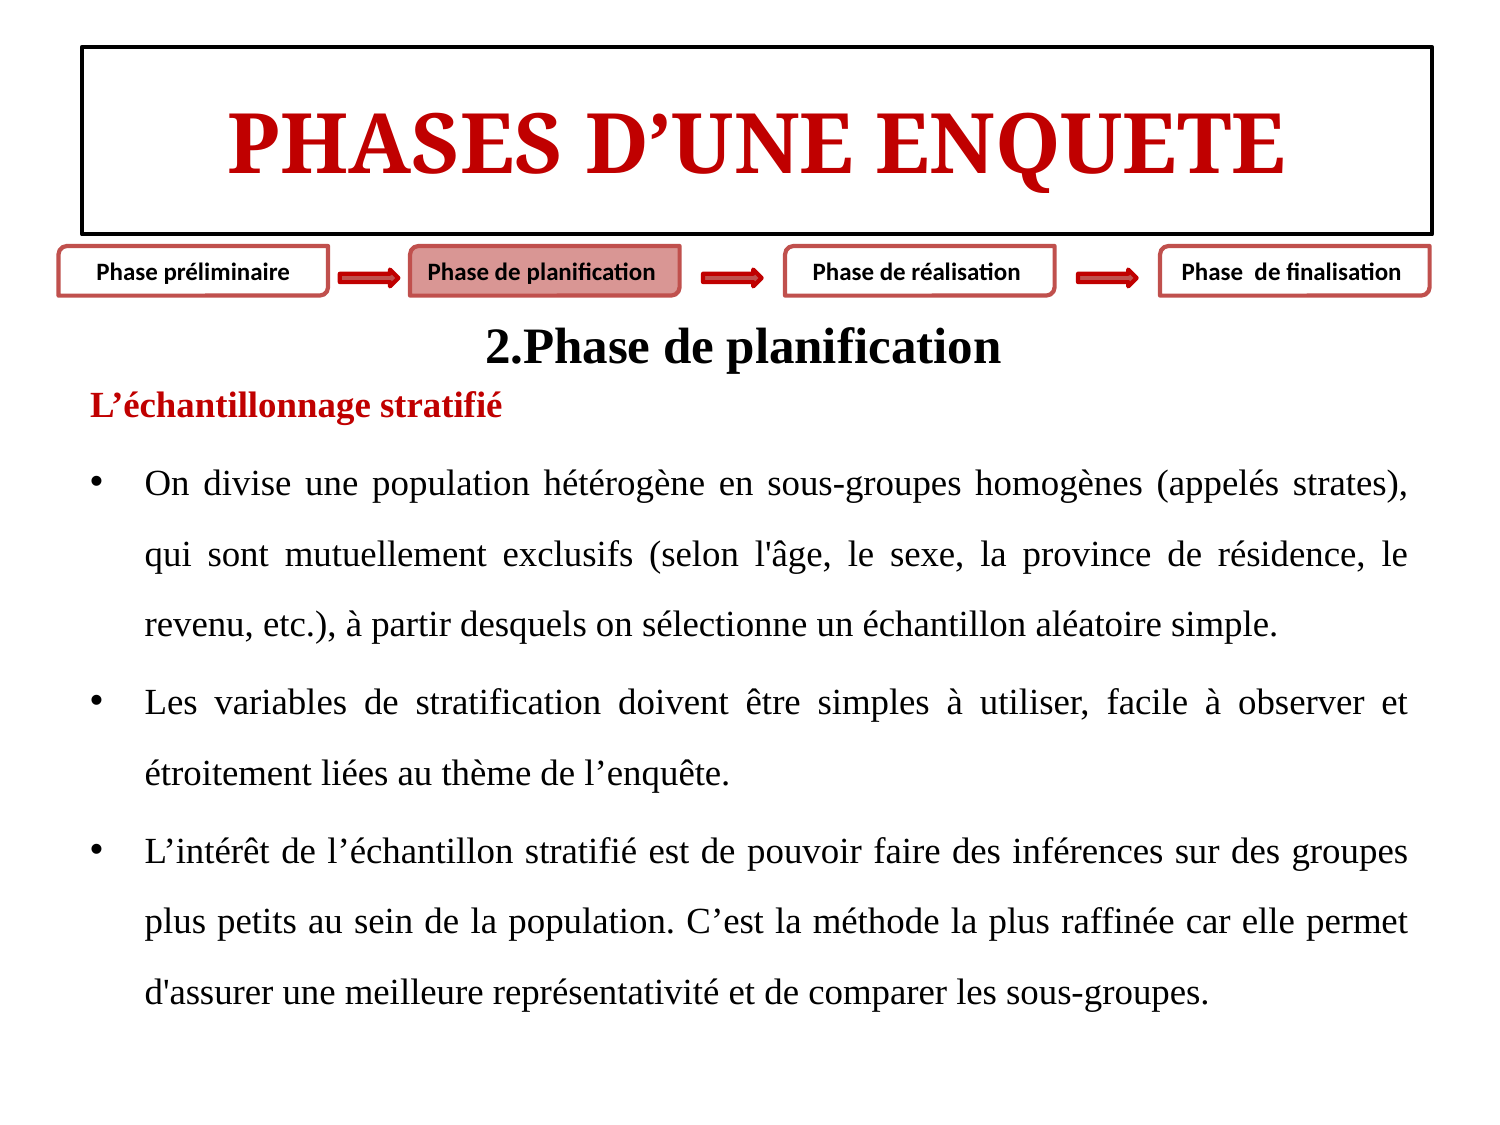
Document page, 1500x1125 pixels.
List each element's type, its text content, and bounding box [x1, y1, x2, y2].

text_box [1075, 267, 1139, 289]
text_box Phase de planification [407, 243, 682, 298]
text_box [337, 267, 401, 289]
list 2.Phase de planification L’échantillonnage stratifié On divise une population hétérogène en sous-groupes homogènes (appelés strates), qui sont mutuellement exclusifs (selon l'âge, le sexe, la province de résidence, le revenu, etc.), à partir desquels on sélectionne un échantillon aléatoire simple. Les variables de stratification doivent être simples à utiliser, facile à observer et étroitement liées au thème de l’enquête. L’intérêt de l’échantillon stratifié est de pouvoir faire des inférences sur des groupes plus petits au sein de la population. C’est la méthode la plus raffinée car elle permet d'assurer une meilleure représentativité et de comparer les sous-groupes. [75, 304, 1425, 1125]
text_box Phase préliminaire [56, 243, 331, 298]
text_box PHASES D’UNE ENQUETE [80, 45, 1434, 236]
text_box Phase de réalisation [782, 243, 1057, 298]
text_box [700, 267, 764, 289]
text_box Phase de finalisation [1157, 243, 1432, 298]
